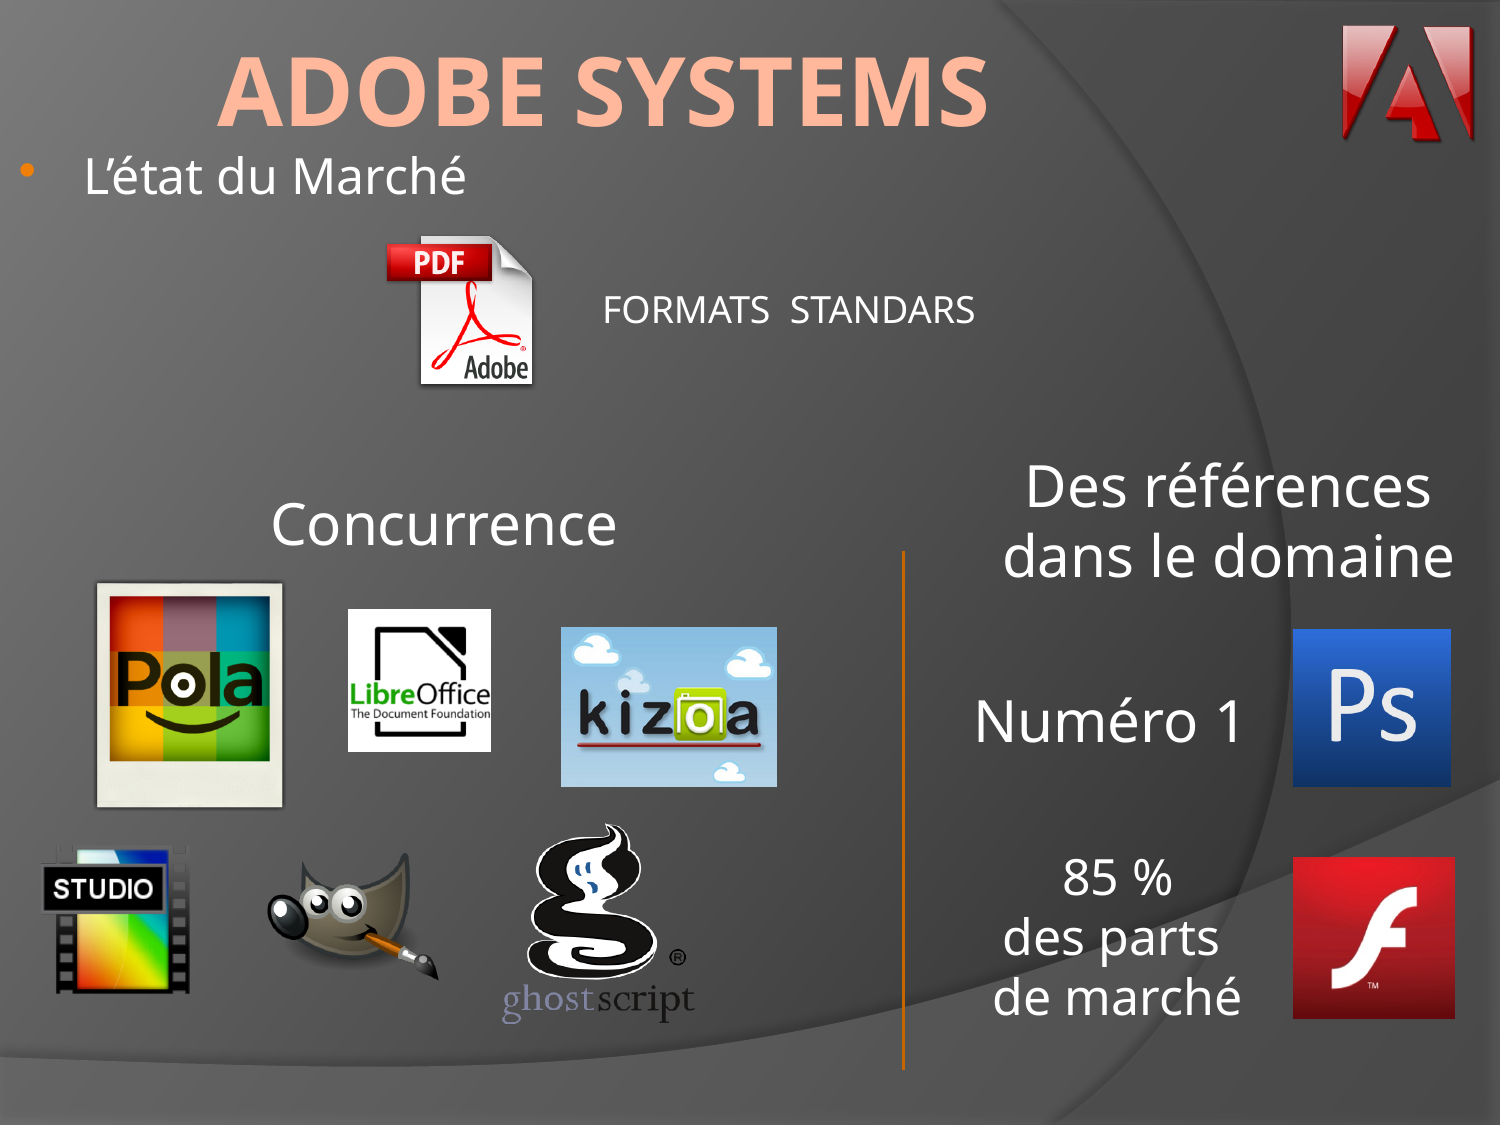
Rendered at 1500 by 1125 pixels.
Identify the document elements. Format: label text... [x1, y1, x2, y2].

text_box L’état du Marché [0, 137, 662, 256]
picture [1340, 23, 1479, 162]
picture [560, 627, 778, 788]
picture [383, 231, 543, 391]
picture [265, 822, 445, 1001]
text_box FORMATS STANDARS [587, 278, 991, 339]
text_box 85 % des parts de marché [978, 838, 1258, 1033]
picture [1293, 629, 1451, 788]
picture [1293, 857, 1455, 1019]
picture [348, 609, 491, 752]
picture [501, 822, 696, 1025]
text_box Des références dans le domaine [987, 441, 1470, 597]
picture [41, 845, 191, 995]
text_box Numéro 1 [958, 677, 1263, 762]
picture [88, 573, 291, 816]
text_box Concurrence [255, 479, 634, 565]
title Adobe SYSTEMS [0, 23, 998, 161]
